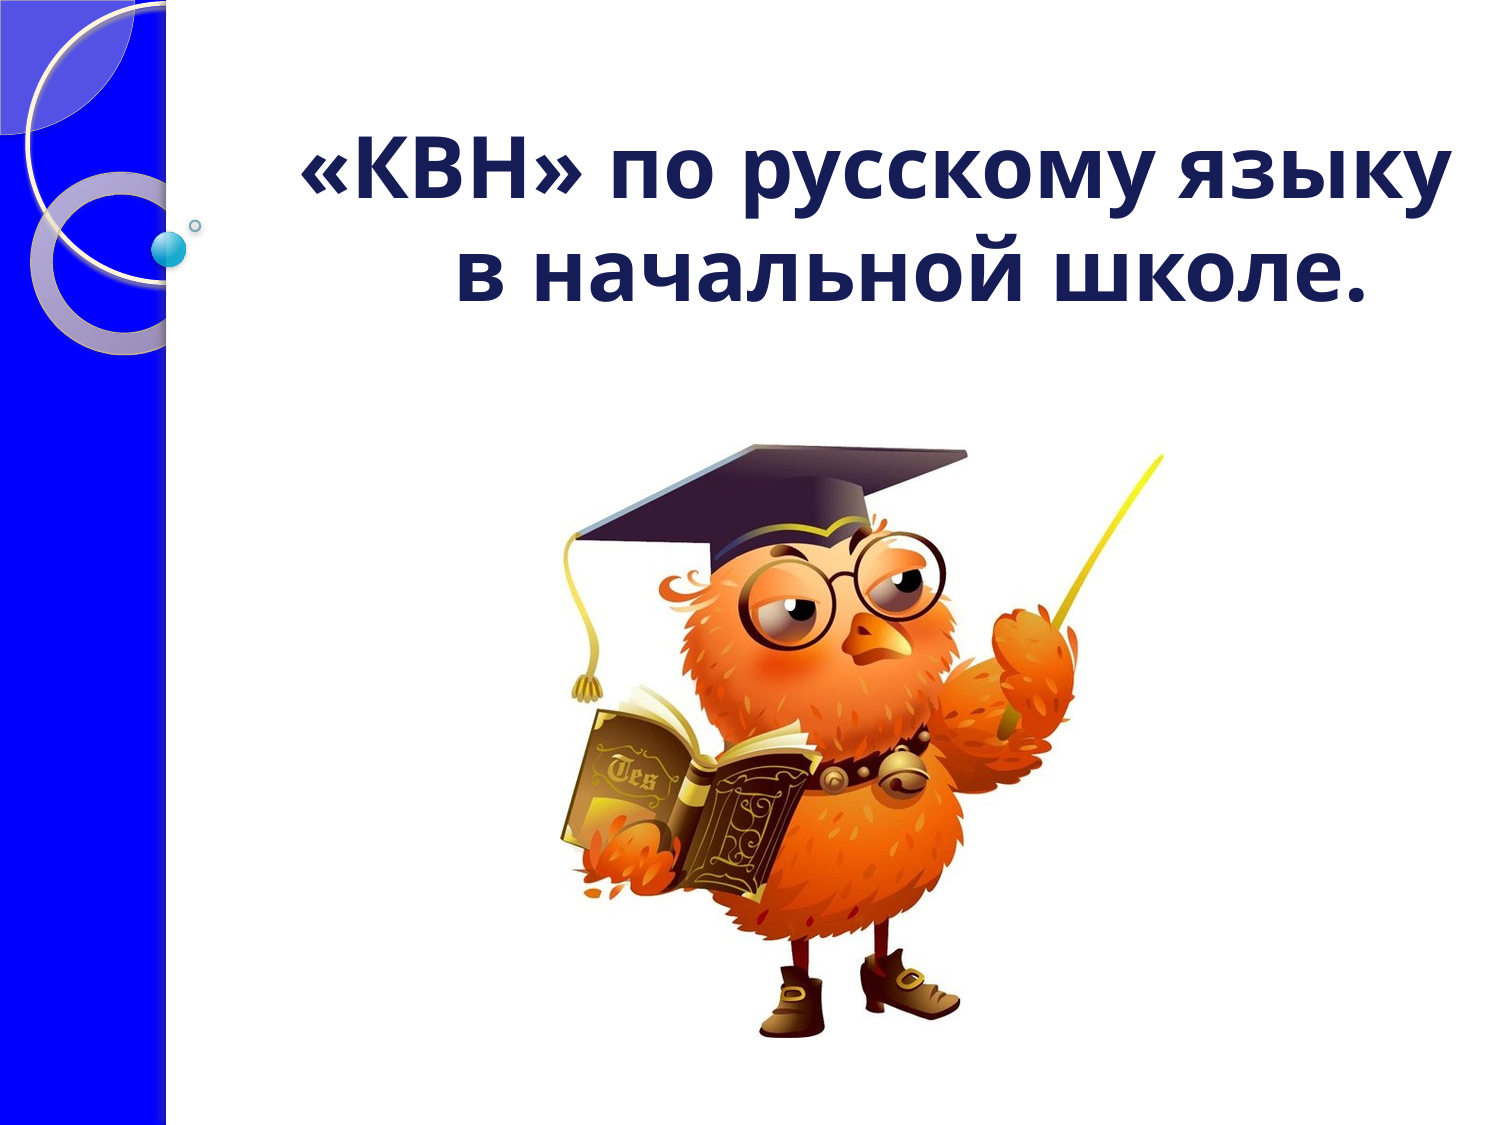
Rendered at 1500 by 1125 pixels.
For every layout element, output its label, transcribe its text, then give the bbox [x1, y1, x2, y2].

picture [560, 443, 1164, 1038]
title «КВН» по русскому языку в начальной школе. [283, 77, 1500, 327]
